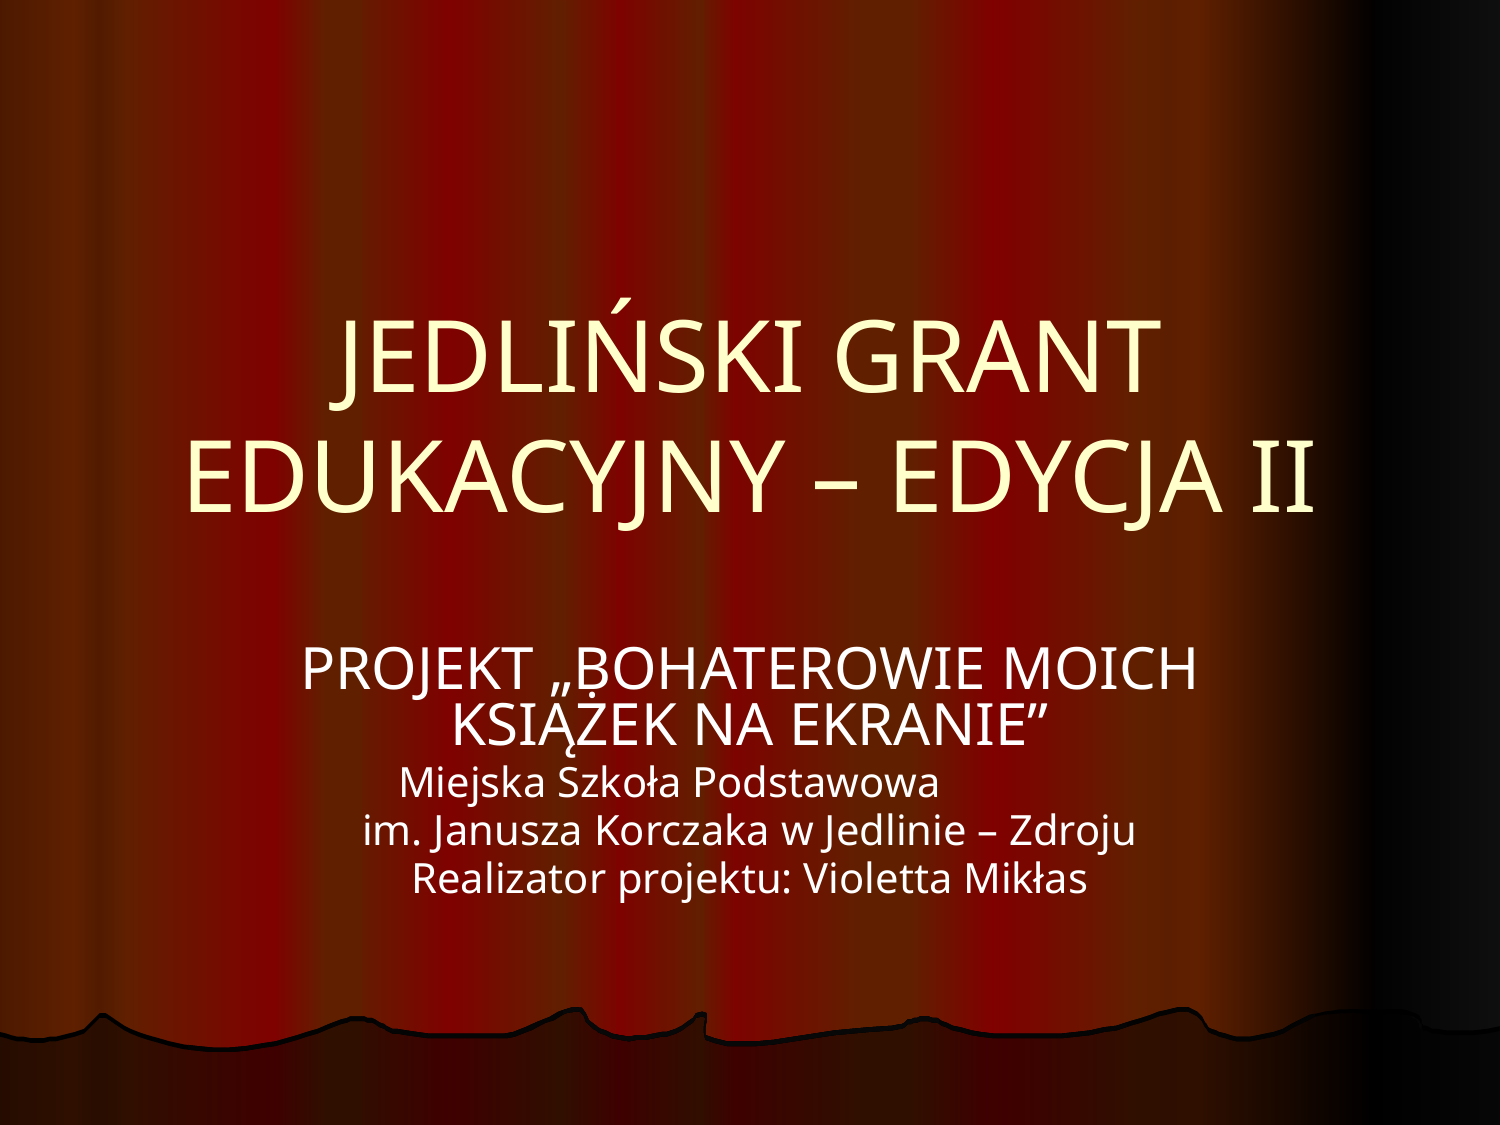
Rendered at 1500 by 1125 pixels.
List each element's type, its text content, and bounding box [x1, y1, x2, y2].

title JEDLIŃSKI GRANT EDUKACYJNY – EDYCJA II [112, 262, 1388, 563]
subtitle PROJEKT „BOHATEROWIE MOICH KSIĄŻEK NA EKRANIE” Miejska Szkoła Podstawowa im. Janusza Korczaka w Jedlinie – Zdroju Realizator projektu: Violetta Mikłas [225, 637, 1275, 925]
